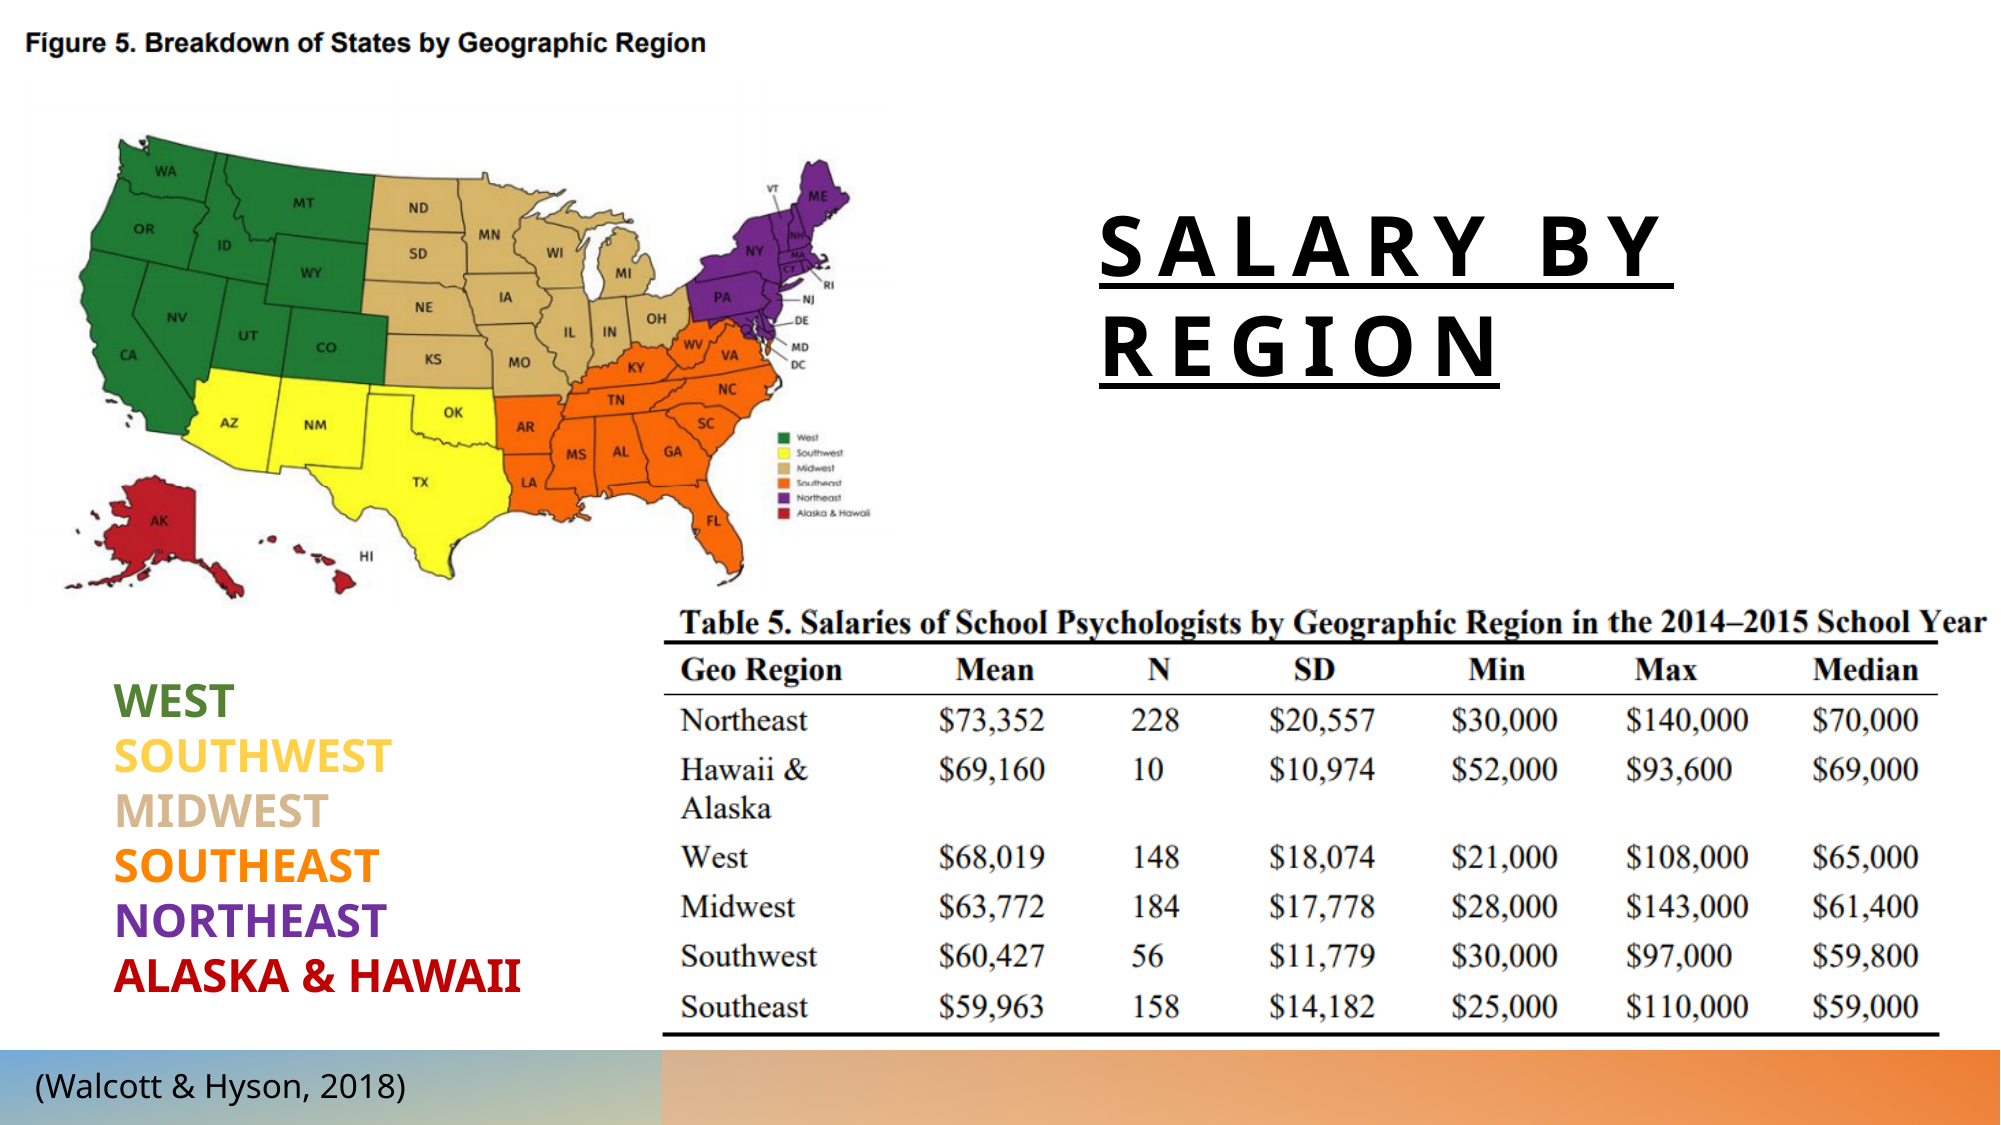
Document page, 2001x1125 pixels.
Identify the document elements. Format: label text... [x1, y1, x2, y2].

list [0, 9, 895, 612]
text_box (Walcott & Hyson, 2018) [20, 1013, 734, 1114]
text_box WEST SOUTHWEST MIDWEST SOUTHEAST NORTHEAST ALASKA & HAWAII [98, 664, 594, 1010]
picture [642, 595, 2000, 1046]
title Salary by Region [1098, 79, 1869, 394]
